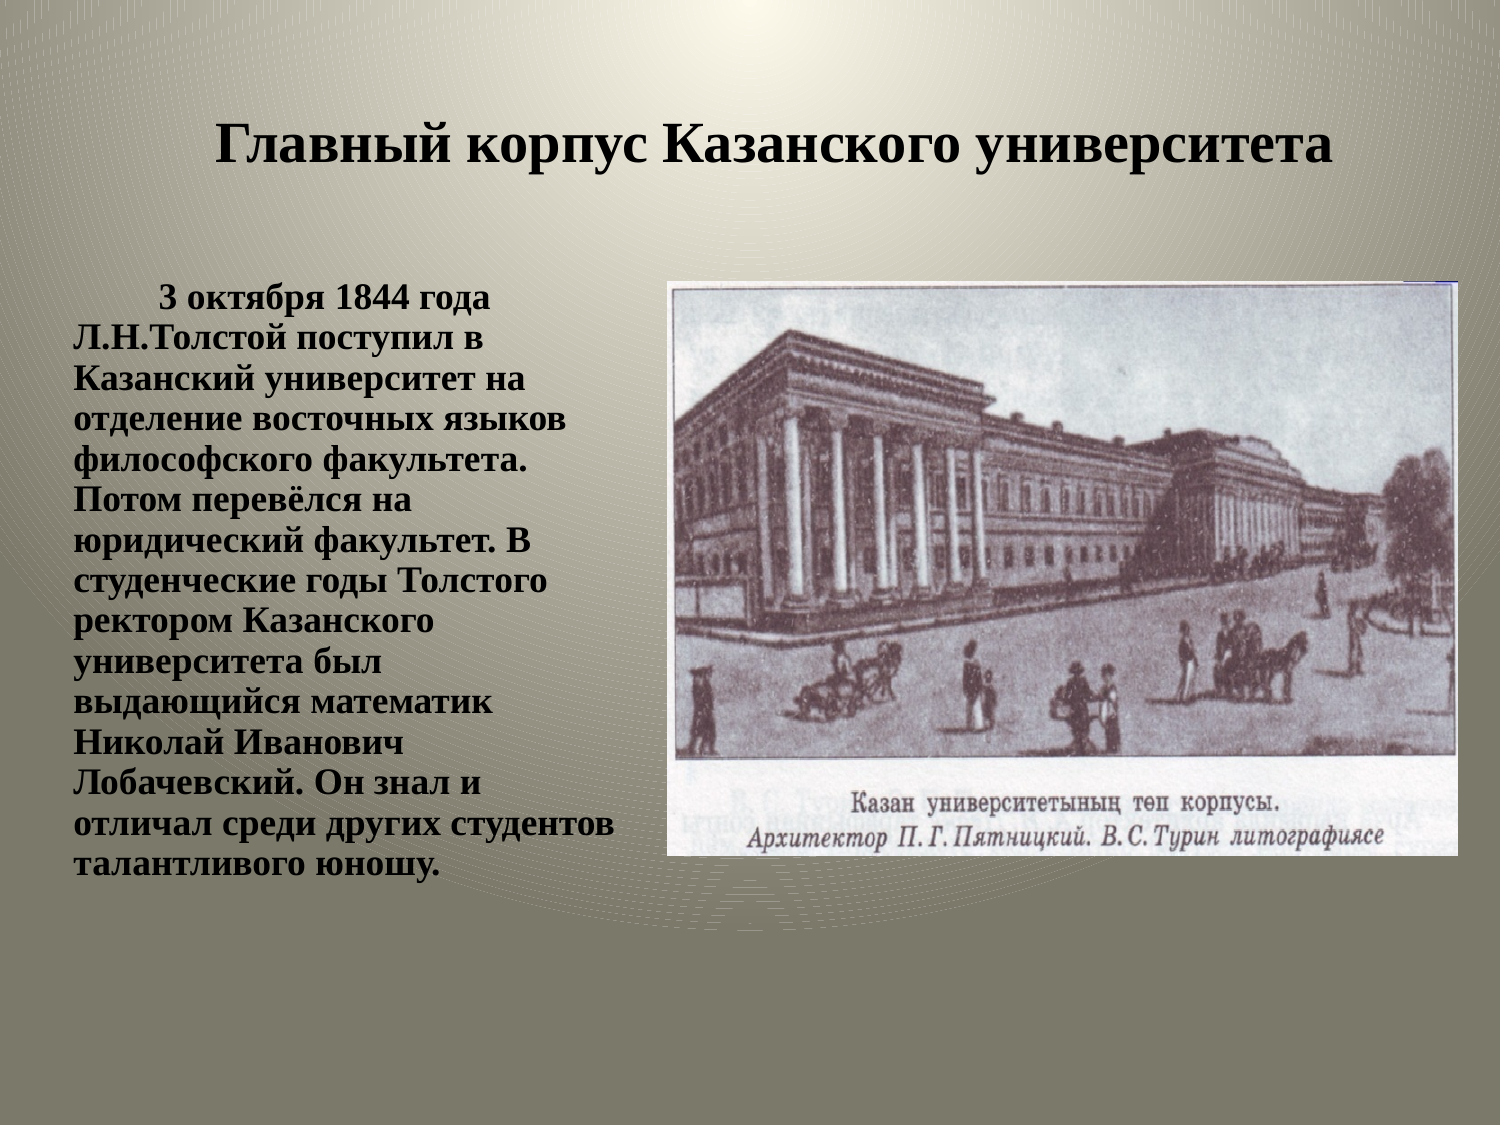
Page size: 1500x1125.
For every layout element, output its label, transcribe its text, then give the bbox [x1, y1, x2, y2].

title Главный корпус Казанского университета [35, 45, 1500, 233]
text_box 3 октября 1844 года Л.Н.Толстой поступил в Казанский университет на отделение восточных языков философского факультета. Потом перевёлся на юридический факультет. В студенческие годы Толстого ректором Казанского университета был выдающийся математик Николай Иванович Лобачевский. Он знал и отличал среди других студентов талантливого юношу. [58, 269, 633, 892]
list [667, 280, 1458, 856]
